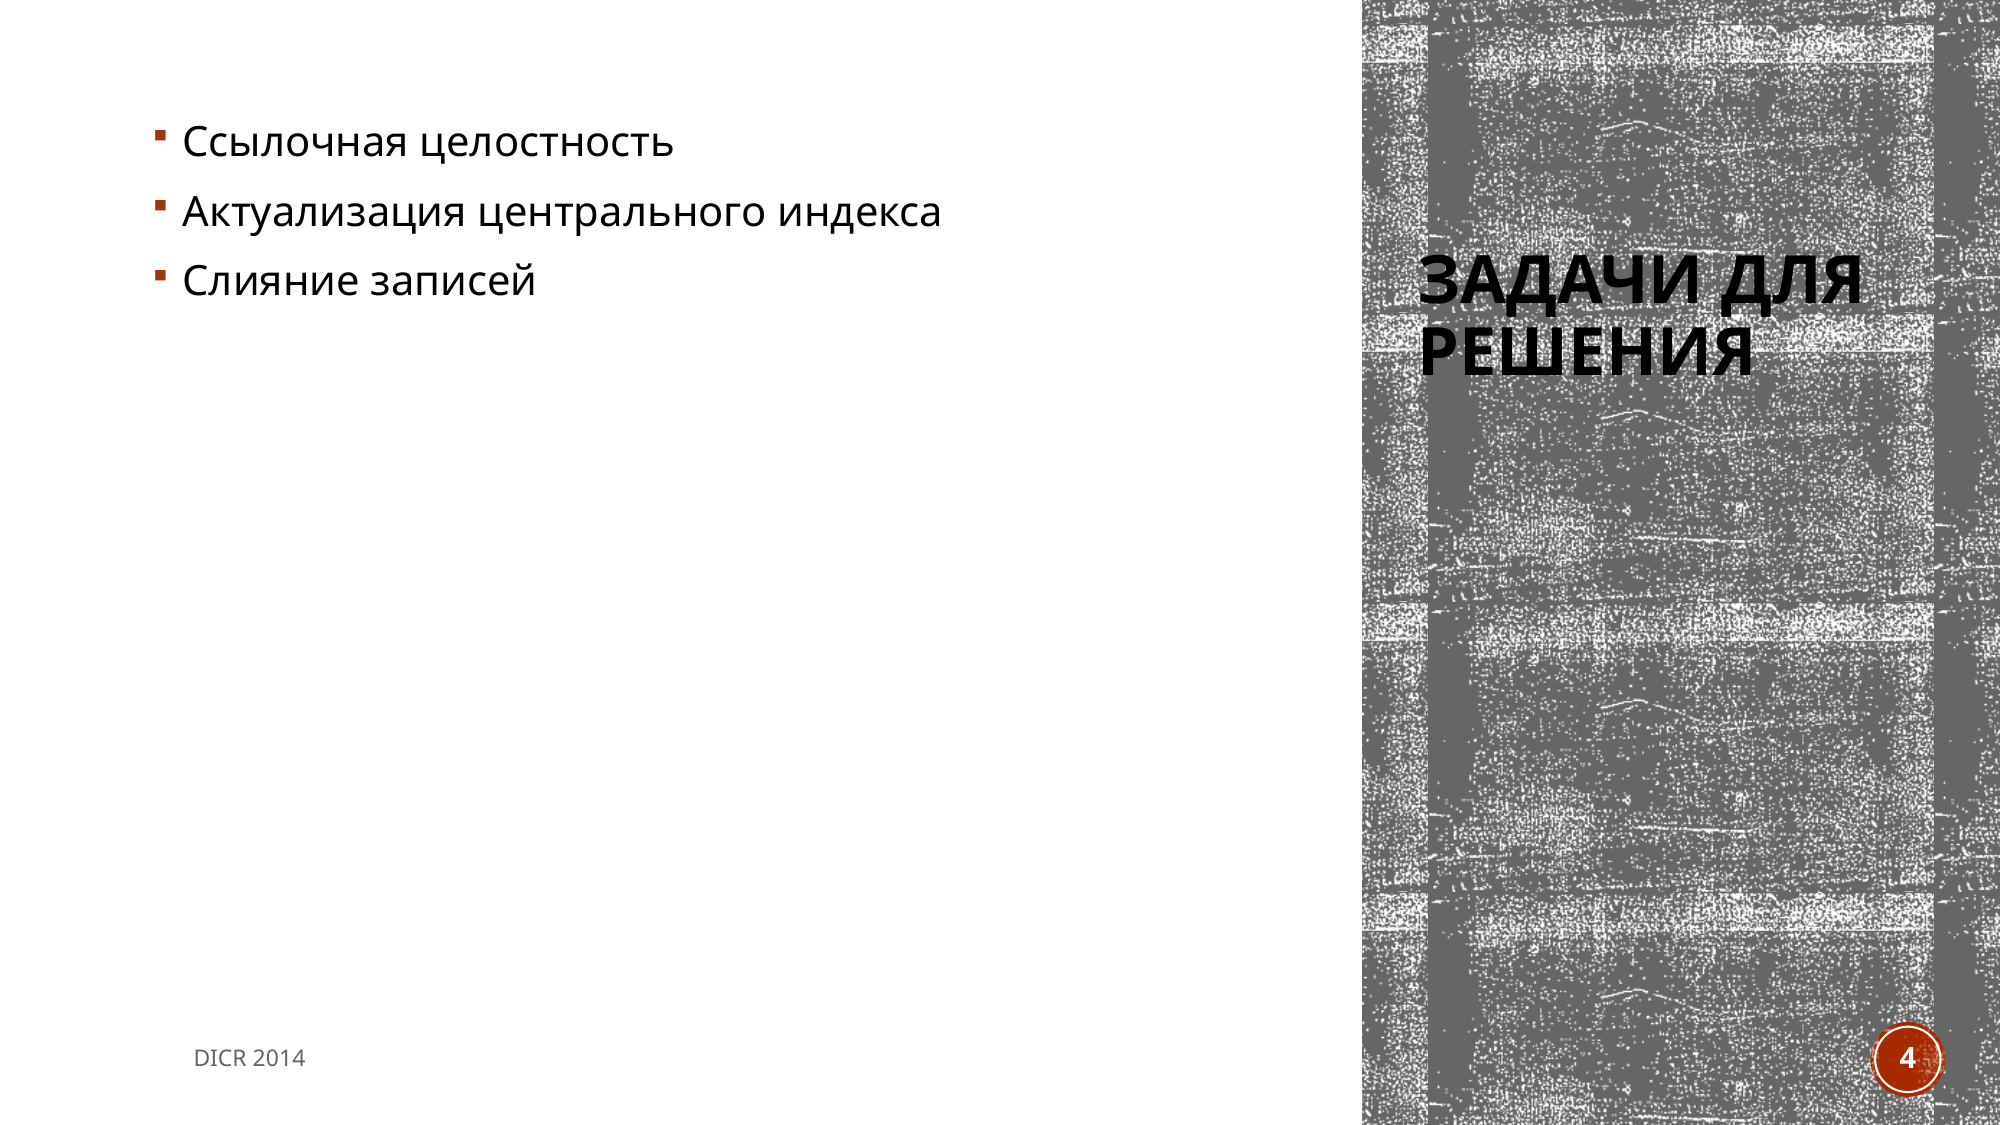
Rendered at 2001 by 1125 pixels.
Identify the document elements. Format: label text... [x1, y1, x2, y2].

list Ссылочная целостность Актуализация центрального индекса Слияние записей [137, 112, 1239, 936]
slide_number 4 [1855, 1028, 1961, 1089]
footer DICR 2014 [178, 1028, 1217, 1089]
title Задачи для решения [1402, 112, 1961, 398]
